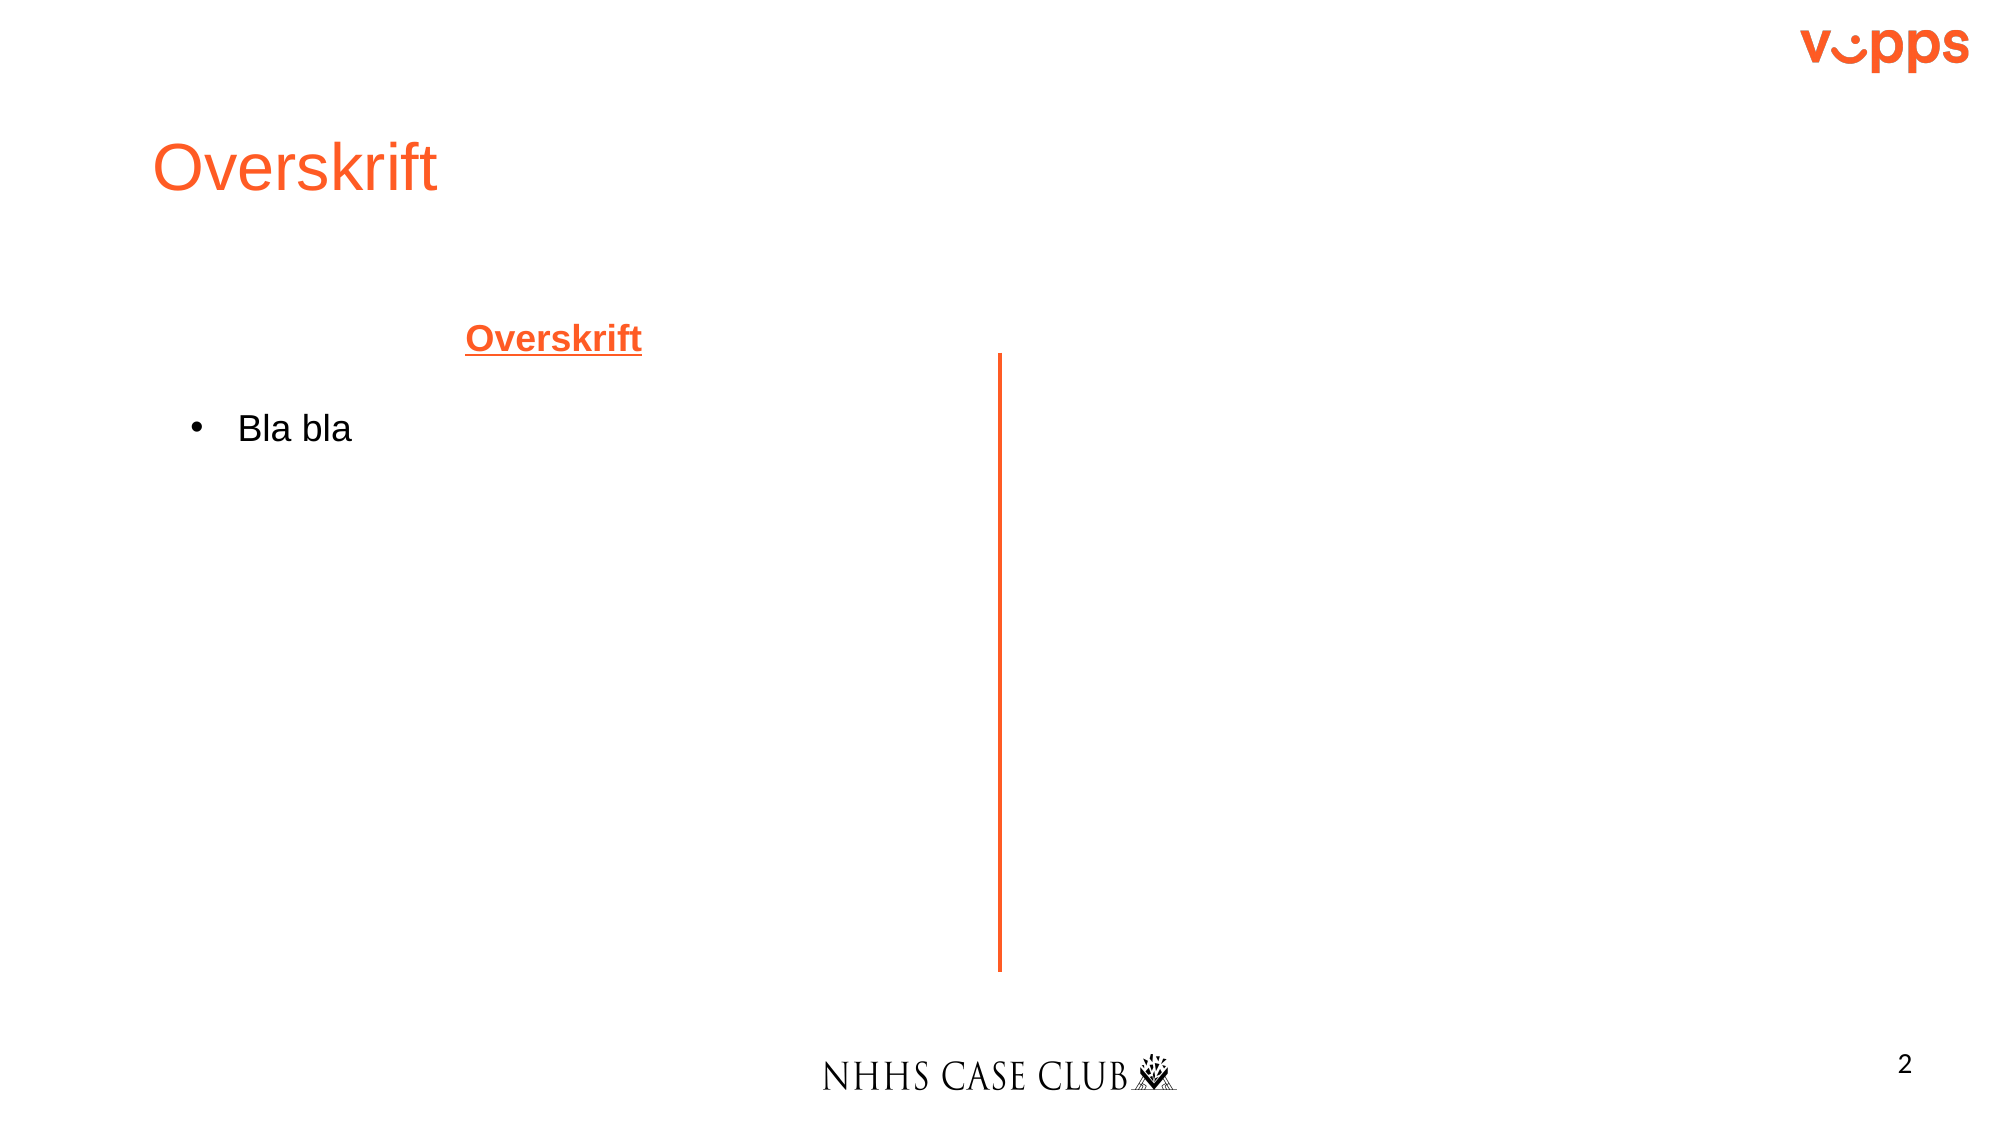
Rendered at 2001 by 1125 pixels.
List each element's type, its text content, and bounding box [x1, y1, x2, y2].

picture [823, 1054, 1177, 1091]
text_box Bla bla [175, 396, 932, 457]
title Overskrift [137, 59, 1770, 278]
text_box Overskrift [450, 306, 658, 367]
slide_number 2 [1882, 1037, 1979, 1098]
picture [1769, 0, 2000, 94]
